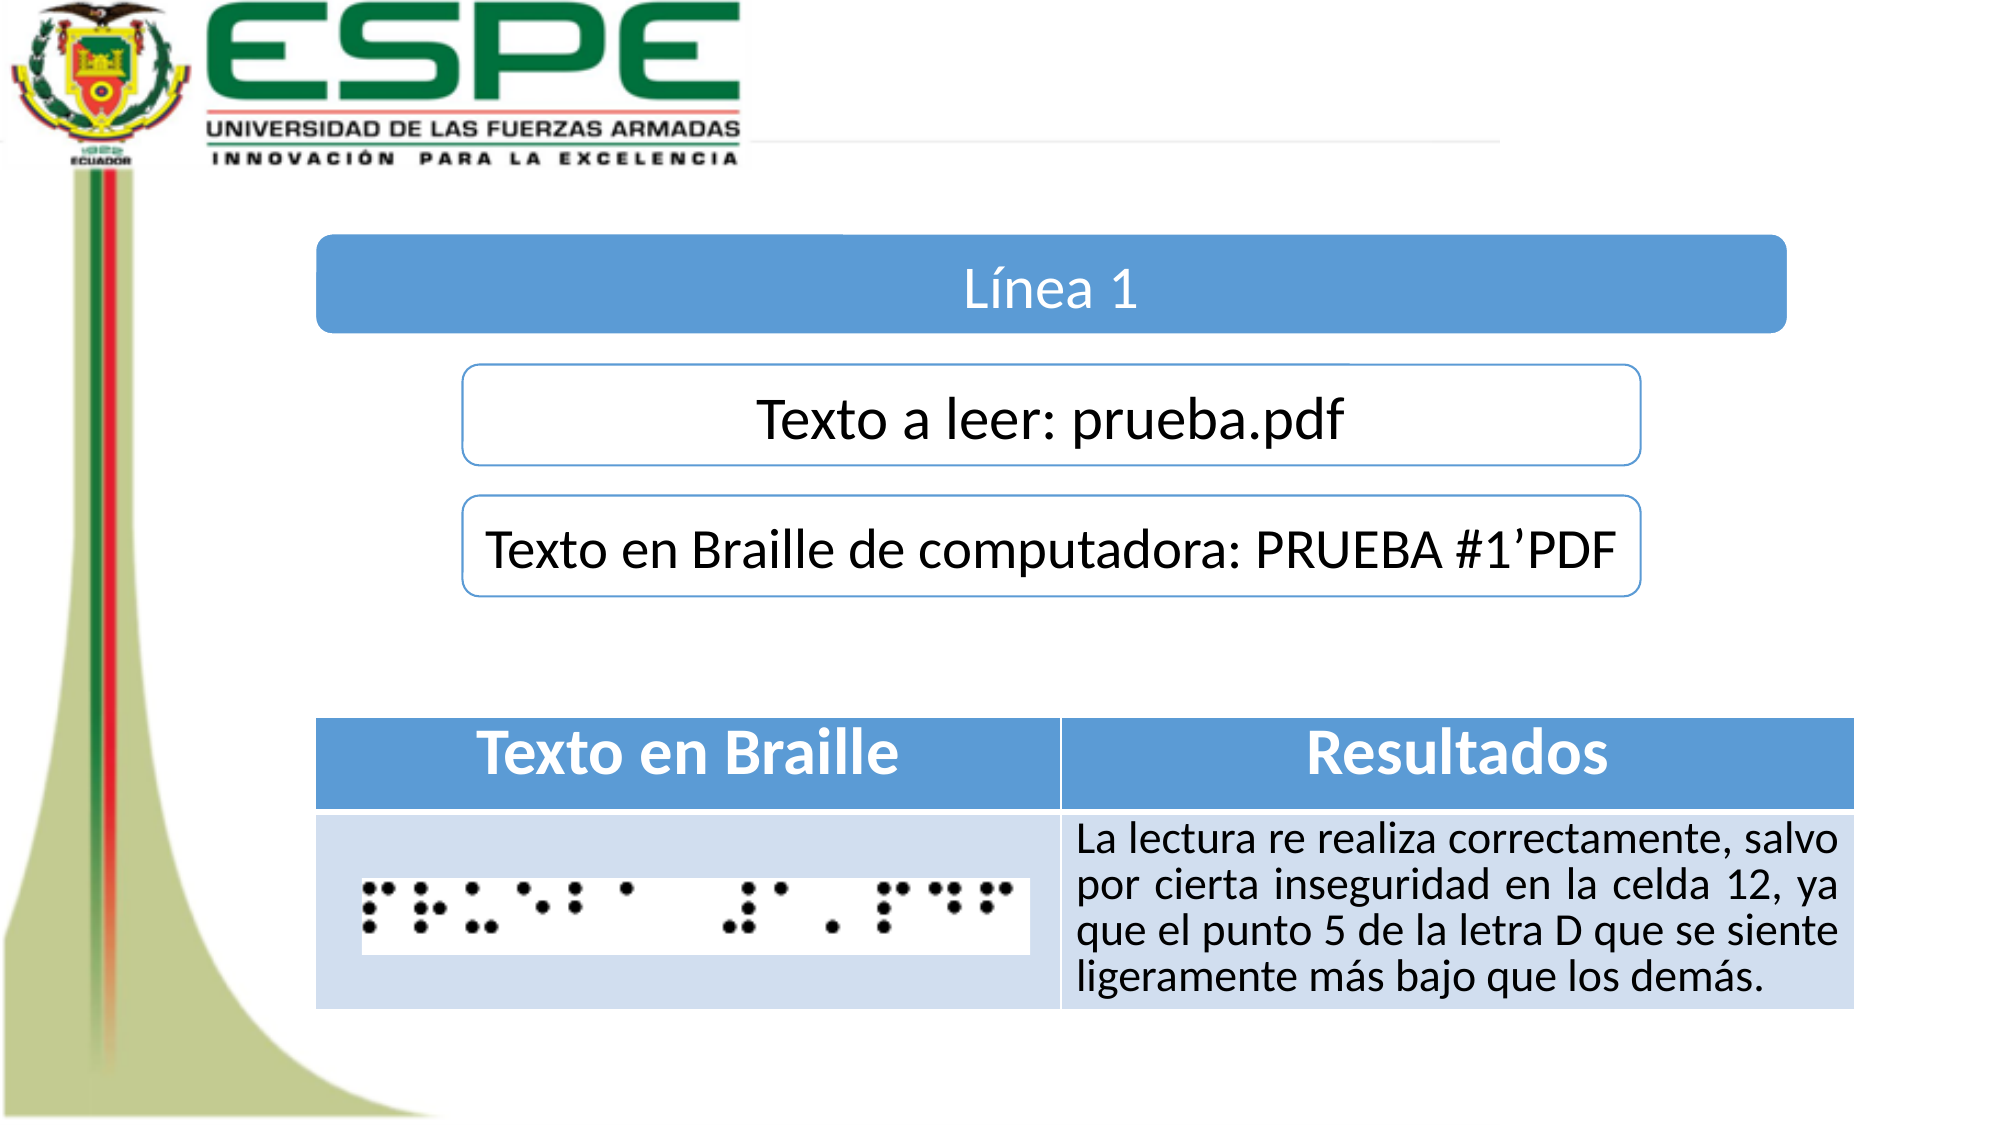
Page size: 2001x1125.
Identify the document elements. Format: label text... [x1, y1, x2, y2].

table_cell La lectura re realiza correctamente, salvo por cierta inseguridad en la celda 12, ya que el punto 5 de la letra D que se siente ligeramente más bajo que los demás. [1500, 815, 1854, 1009]
picture [0, 0, 1500, 1125]
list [131, 233, 1972, 597]
table_header Resultados [1500, 718, 1854, 809]
